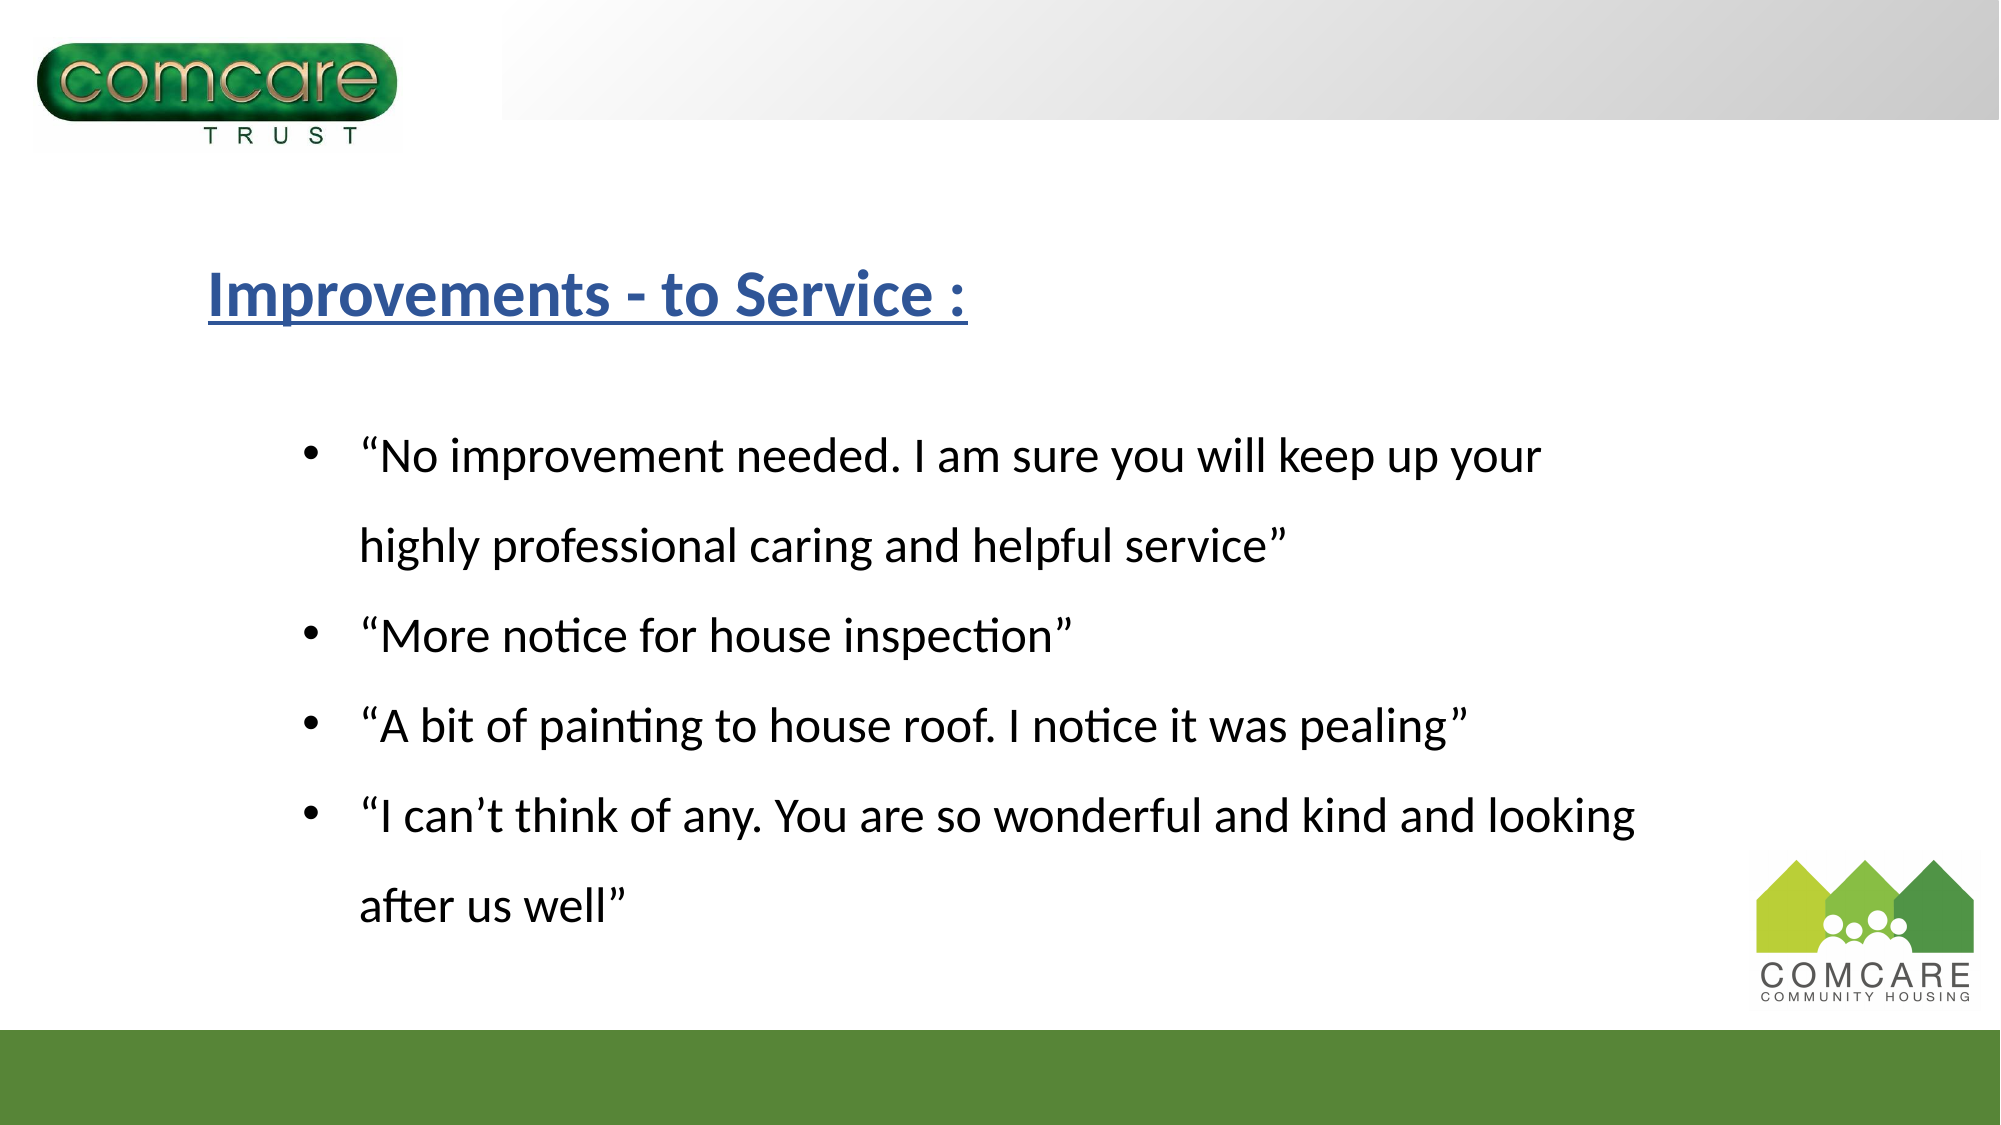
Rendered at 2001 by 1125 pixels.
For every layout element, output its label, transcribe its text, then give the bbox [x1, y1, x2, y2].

picture [1749, 850, 1981, 1011]
text_box [0, 1029, 2000, 1125]
text_box [501, 0, 2000, 121]
text_box Improvements - to Service : [192, 242, 983, 338]
picture [33, 37, 403, 153]
text_box “No improvement needed. I am sure you will keep up your highly professional caring and helpful service” “More notice for house inspection” “A bit of painting to house roof. I notice it was pealing” “I can’t think of any. You are so wonderful and kind and looking after us well” [287, 385, 1686, 940]
